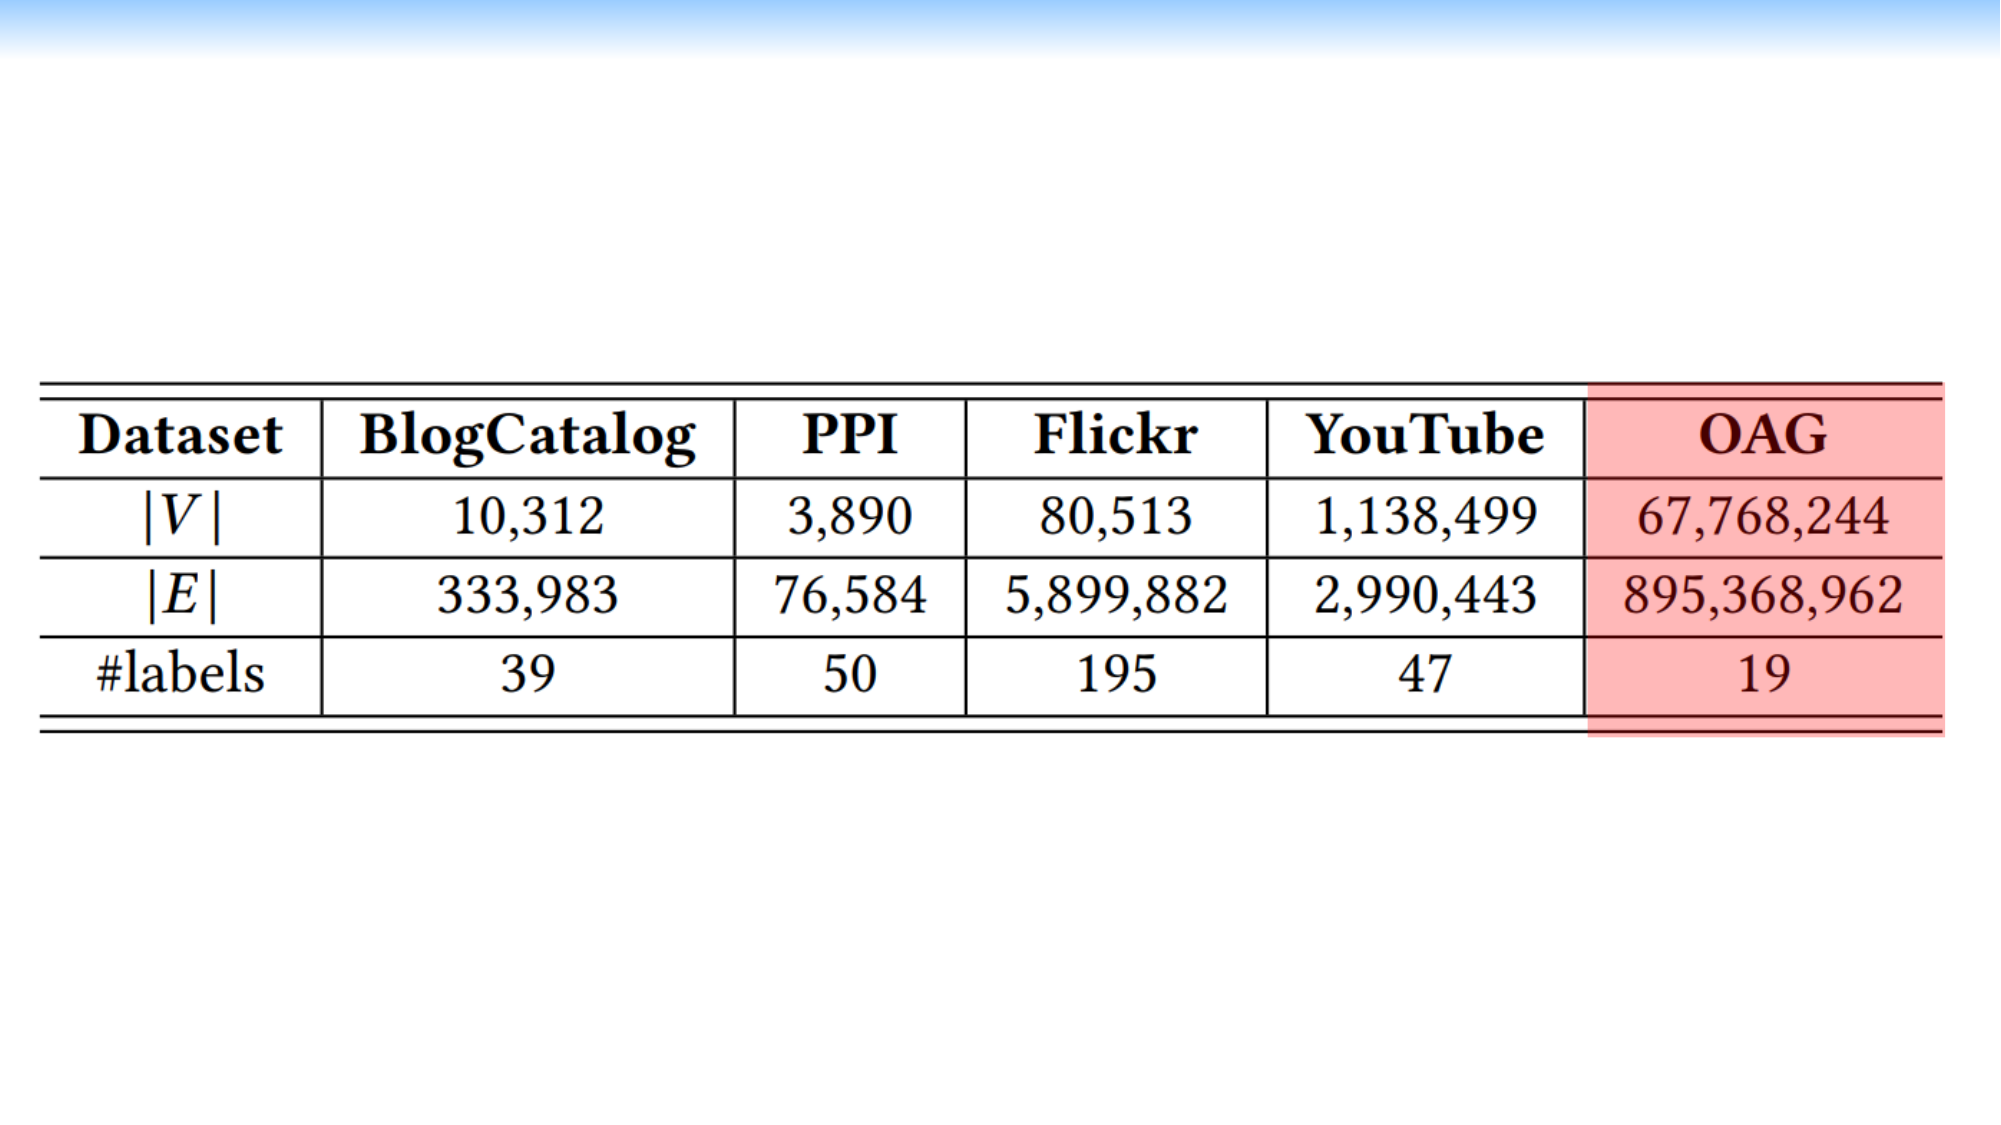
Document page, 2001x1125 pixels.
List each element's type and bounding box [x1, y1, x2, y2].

picture [0, 339, 2000, 785]
